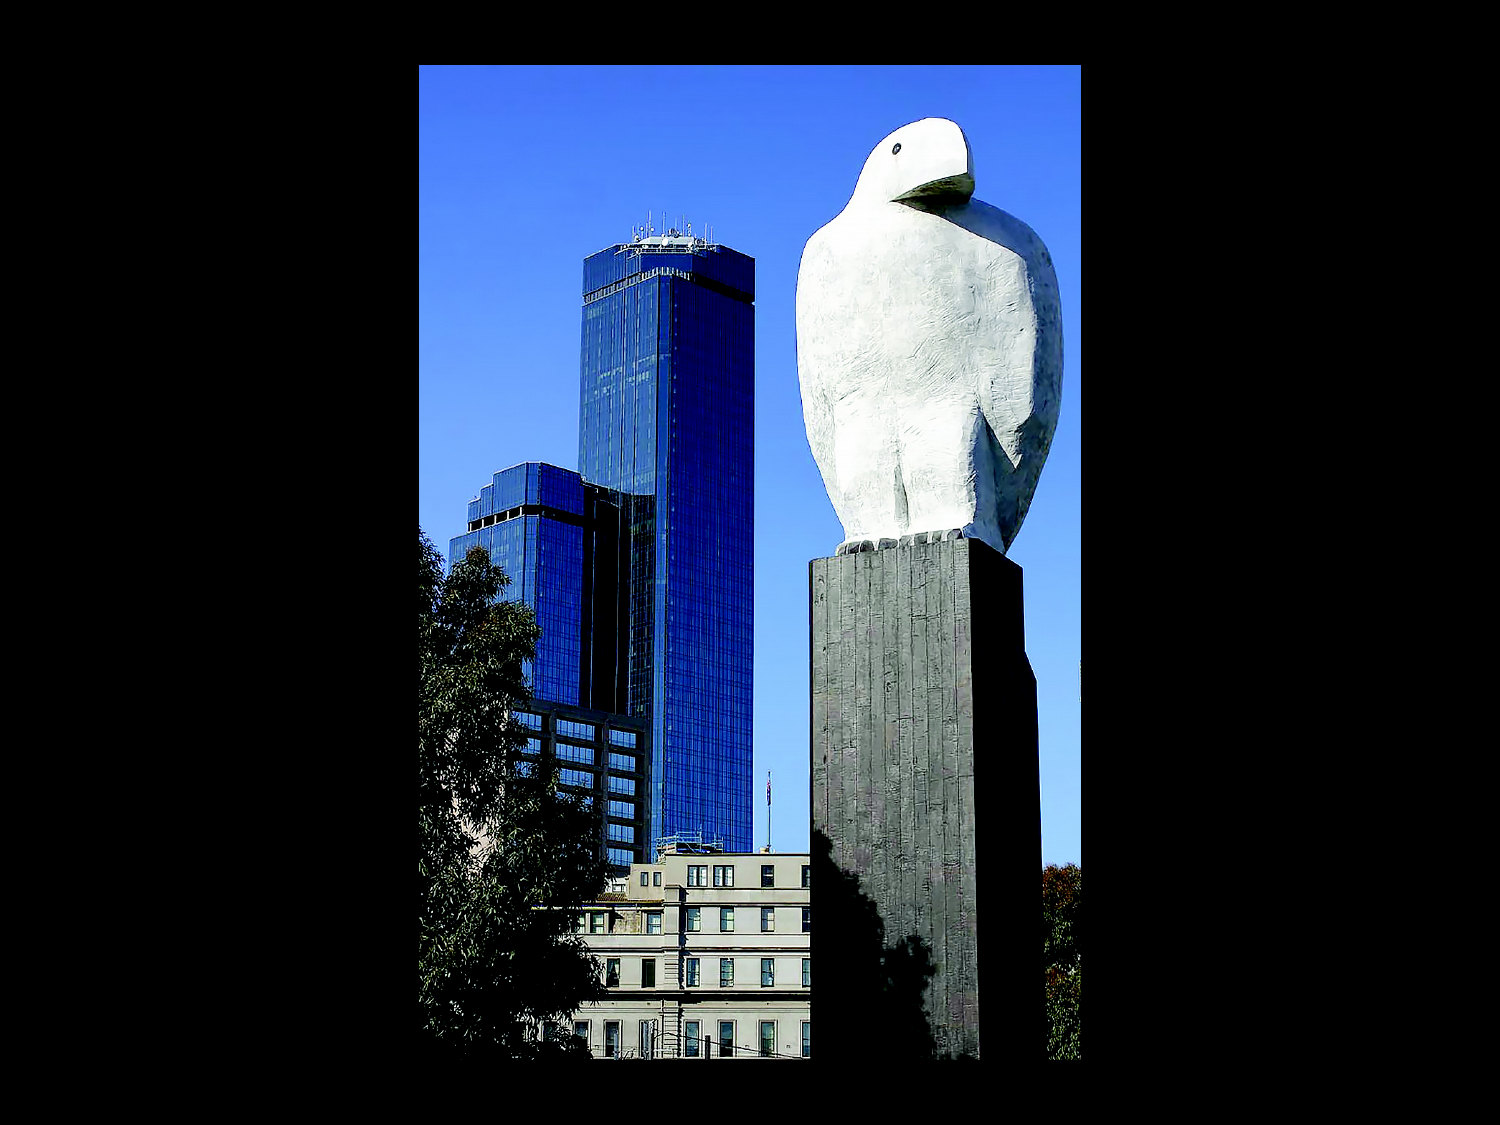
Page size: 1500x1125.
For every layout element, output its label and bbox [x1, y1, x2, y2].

picture [418, 65, 1081, 1060]
